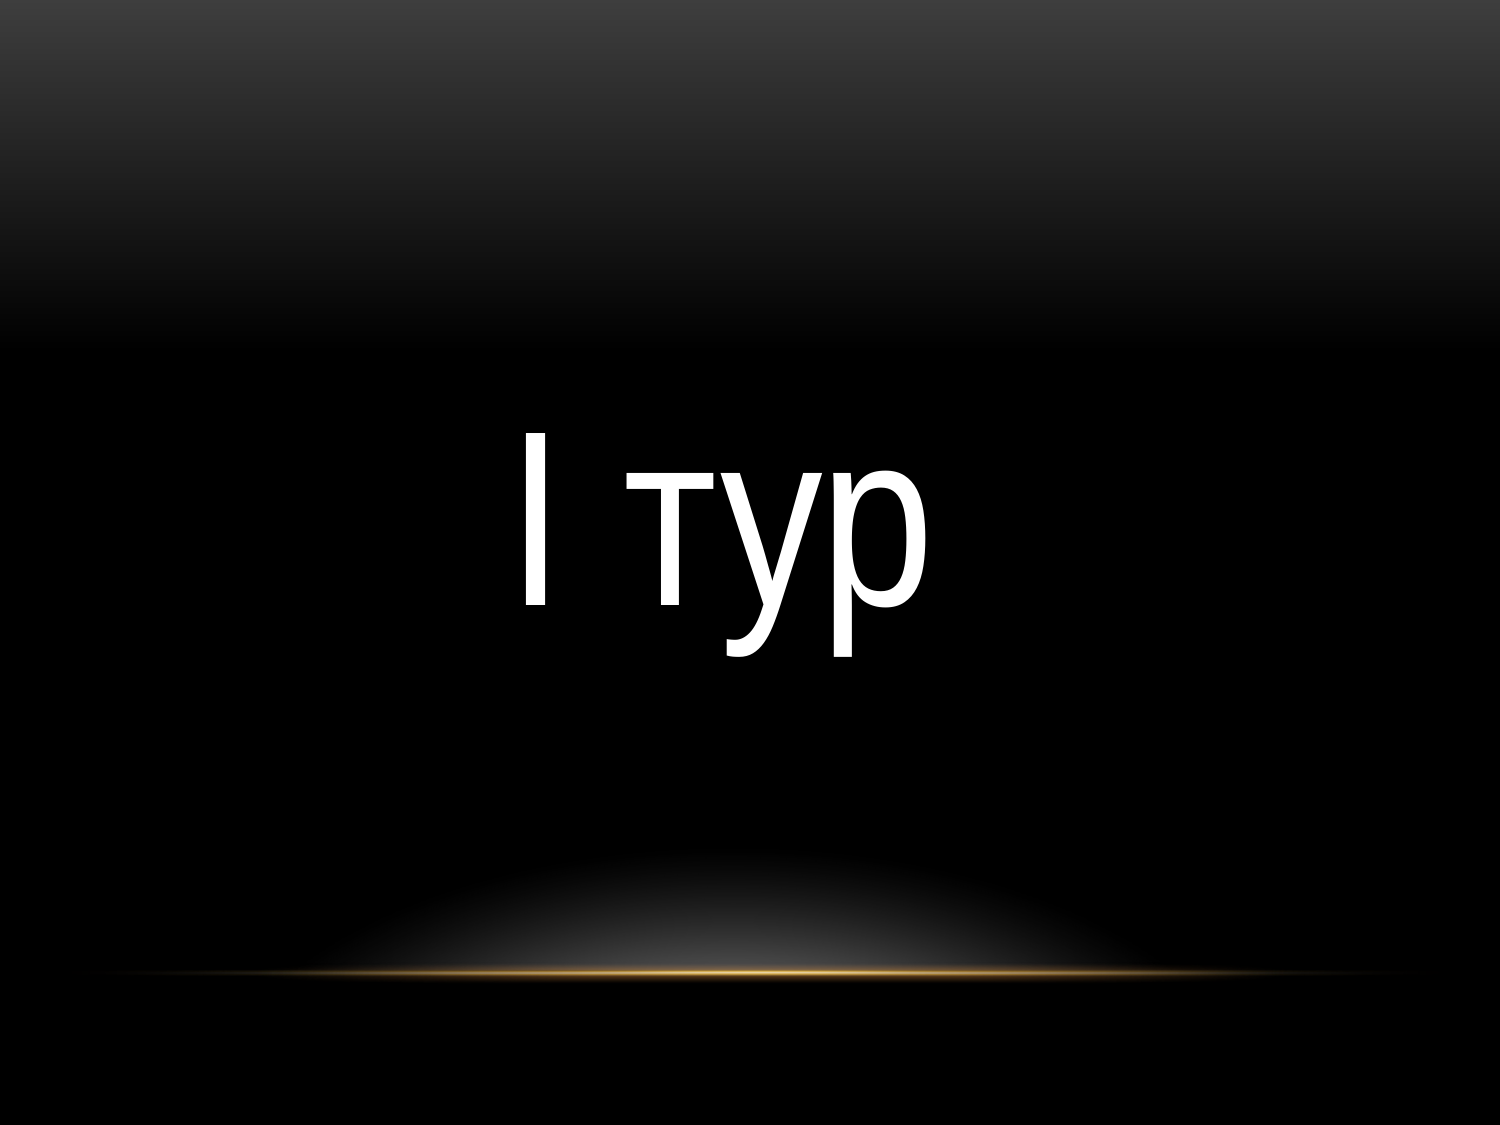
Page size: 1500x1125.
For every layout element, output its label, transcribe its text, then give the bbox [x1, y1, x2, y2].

list I тур [100, 0, 1401, 820]
picture [0, 0, 1500, 1125]
